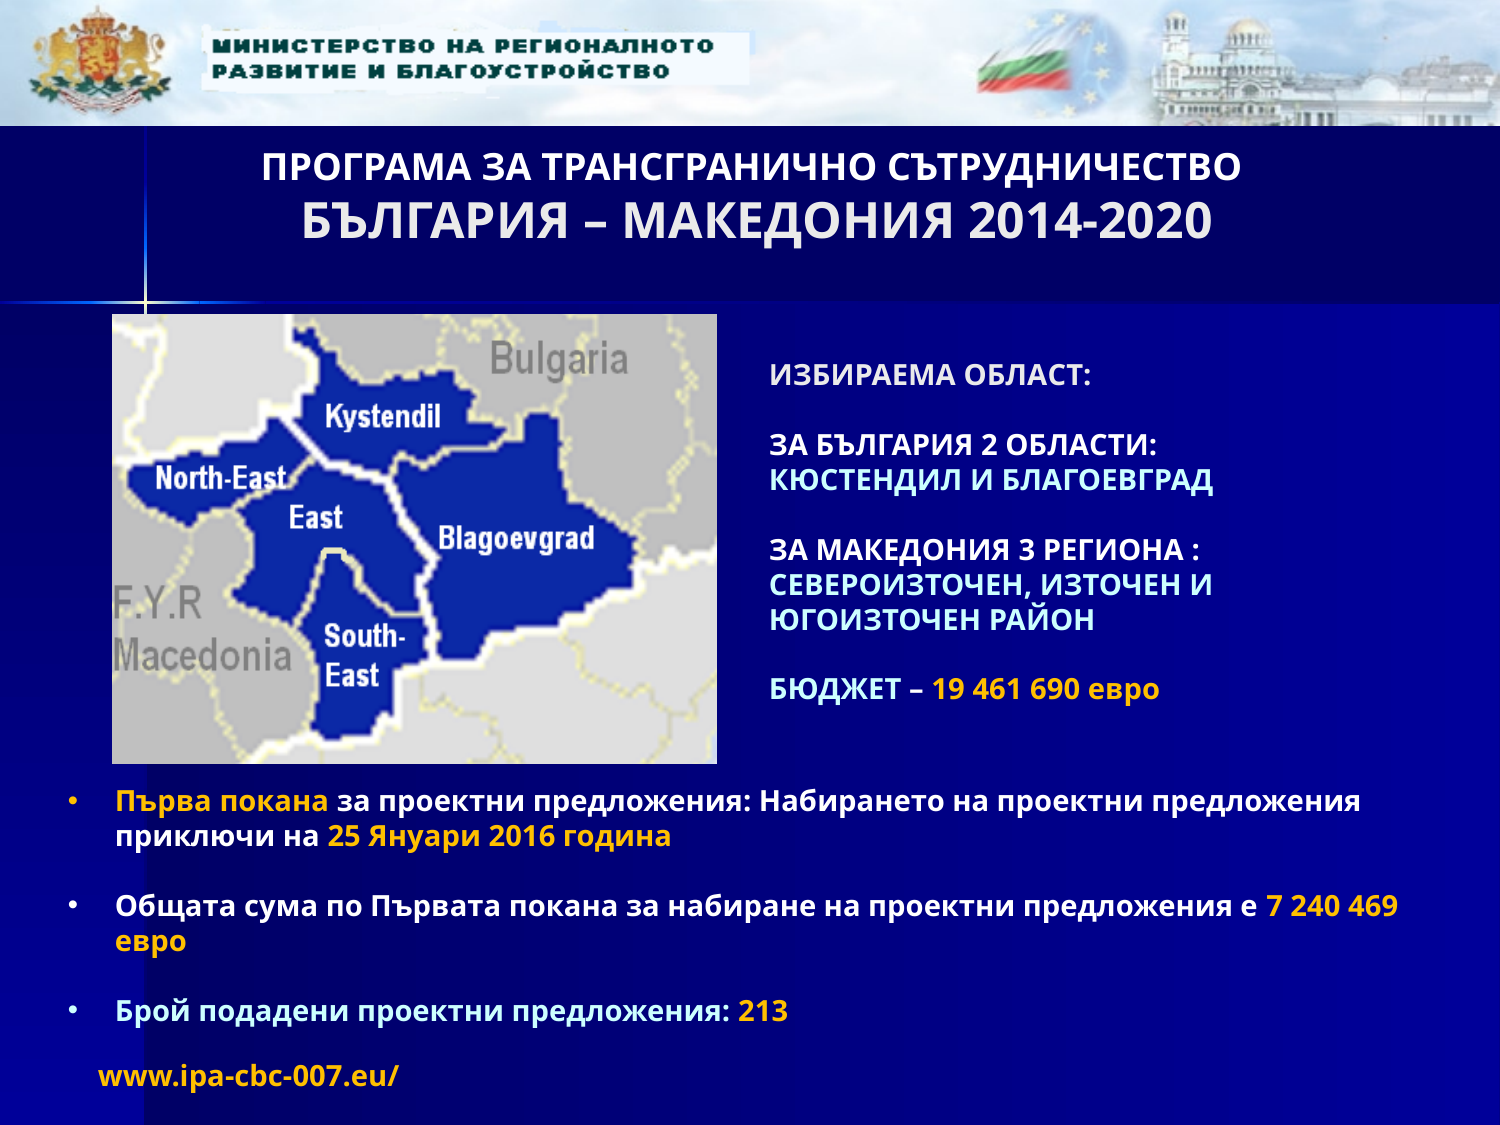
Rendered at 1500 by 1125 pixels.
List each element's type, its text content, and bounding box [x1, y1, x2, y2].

picture [0, 0, 1500, 126]
text_box ПРОГРАМА ЗА ТРАНСГРАНИЧНО СЪТРУДНИЧЕСТВО БЪЛГАРИЯ – МАКЕДОНИЯ 2014-2020 [35, 196, 1477, 256]
text_box Първа покана за проектни предложения: Набирането на проектни предложения приключи на 25 Януари 2016 година Общата сума по Първата покана за набиране на проектни предложения е 7 240 469 евро Брой подадени проектни предложения: 213 www.ipa-cbc-007.eu/ [53, 774, 1422, 1100]
text_box ИЗБИРАЕМА ОБЛАСТ: ЗА БЪЛГАРИЯ 2 ОБЛАСТИ: КЮСТЕНДИЛ И БЛАГОЕВГРАД ЗА МАКЕДОНИЯ 3 РЕГИОНА : СЕВЕРОИЗТОЧЕН, ИЗТОЧЕН И ЮГОИЗТОЧЕН РАЙОН БЮДЖЕТ – 19 461 690 евро [754, 348, 1436, 749]
picture [111, 314, 717, 764]
